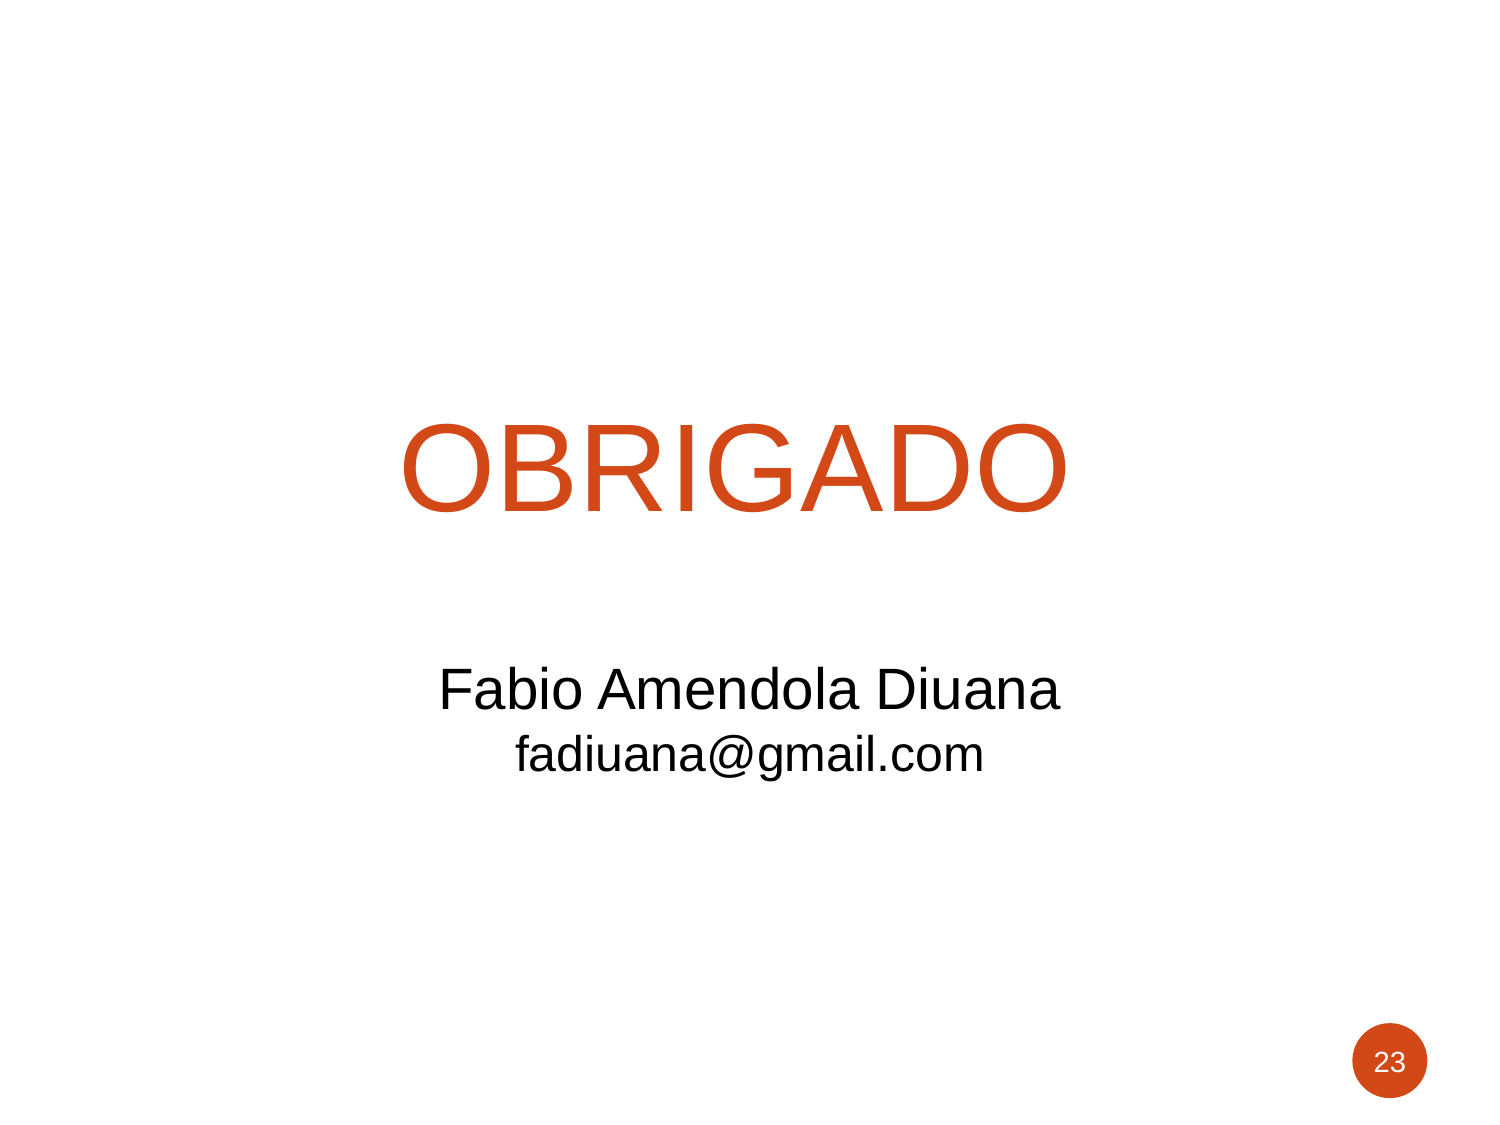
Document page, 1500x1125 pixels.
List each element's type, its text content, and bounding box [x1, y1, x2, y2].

text_box OBRIGADO [383, 378, 1117, 544]
text_box Fabio Amendola Diuana fadiuana@gmail.com [413, 643, 1087, 789]
